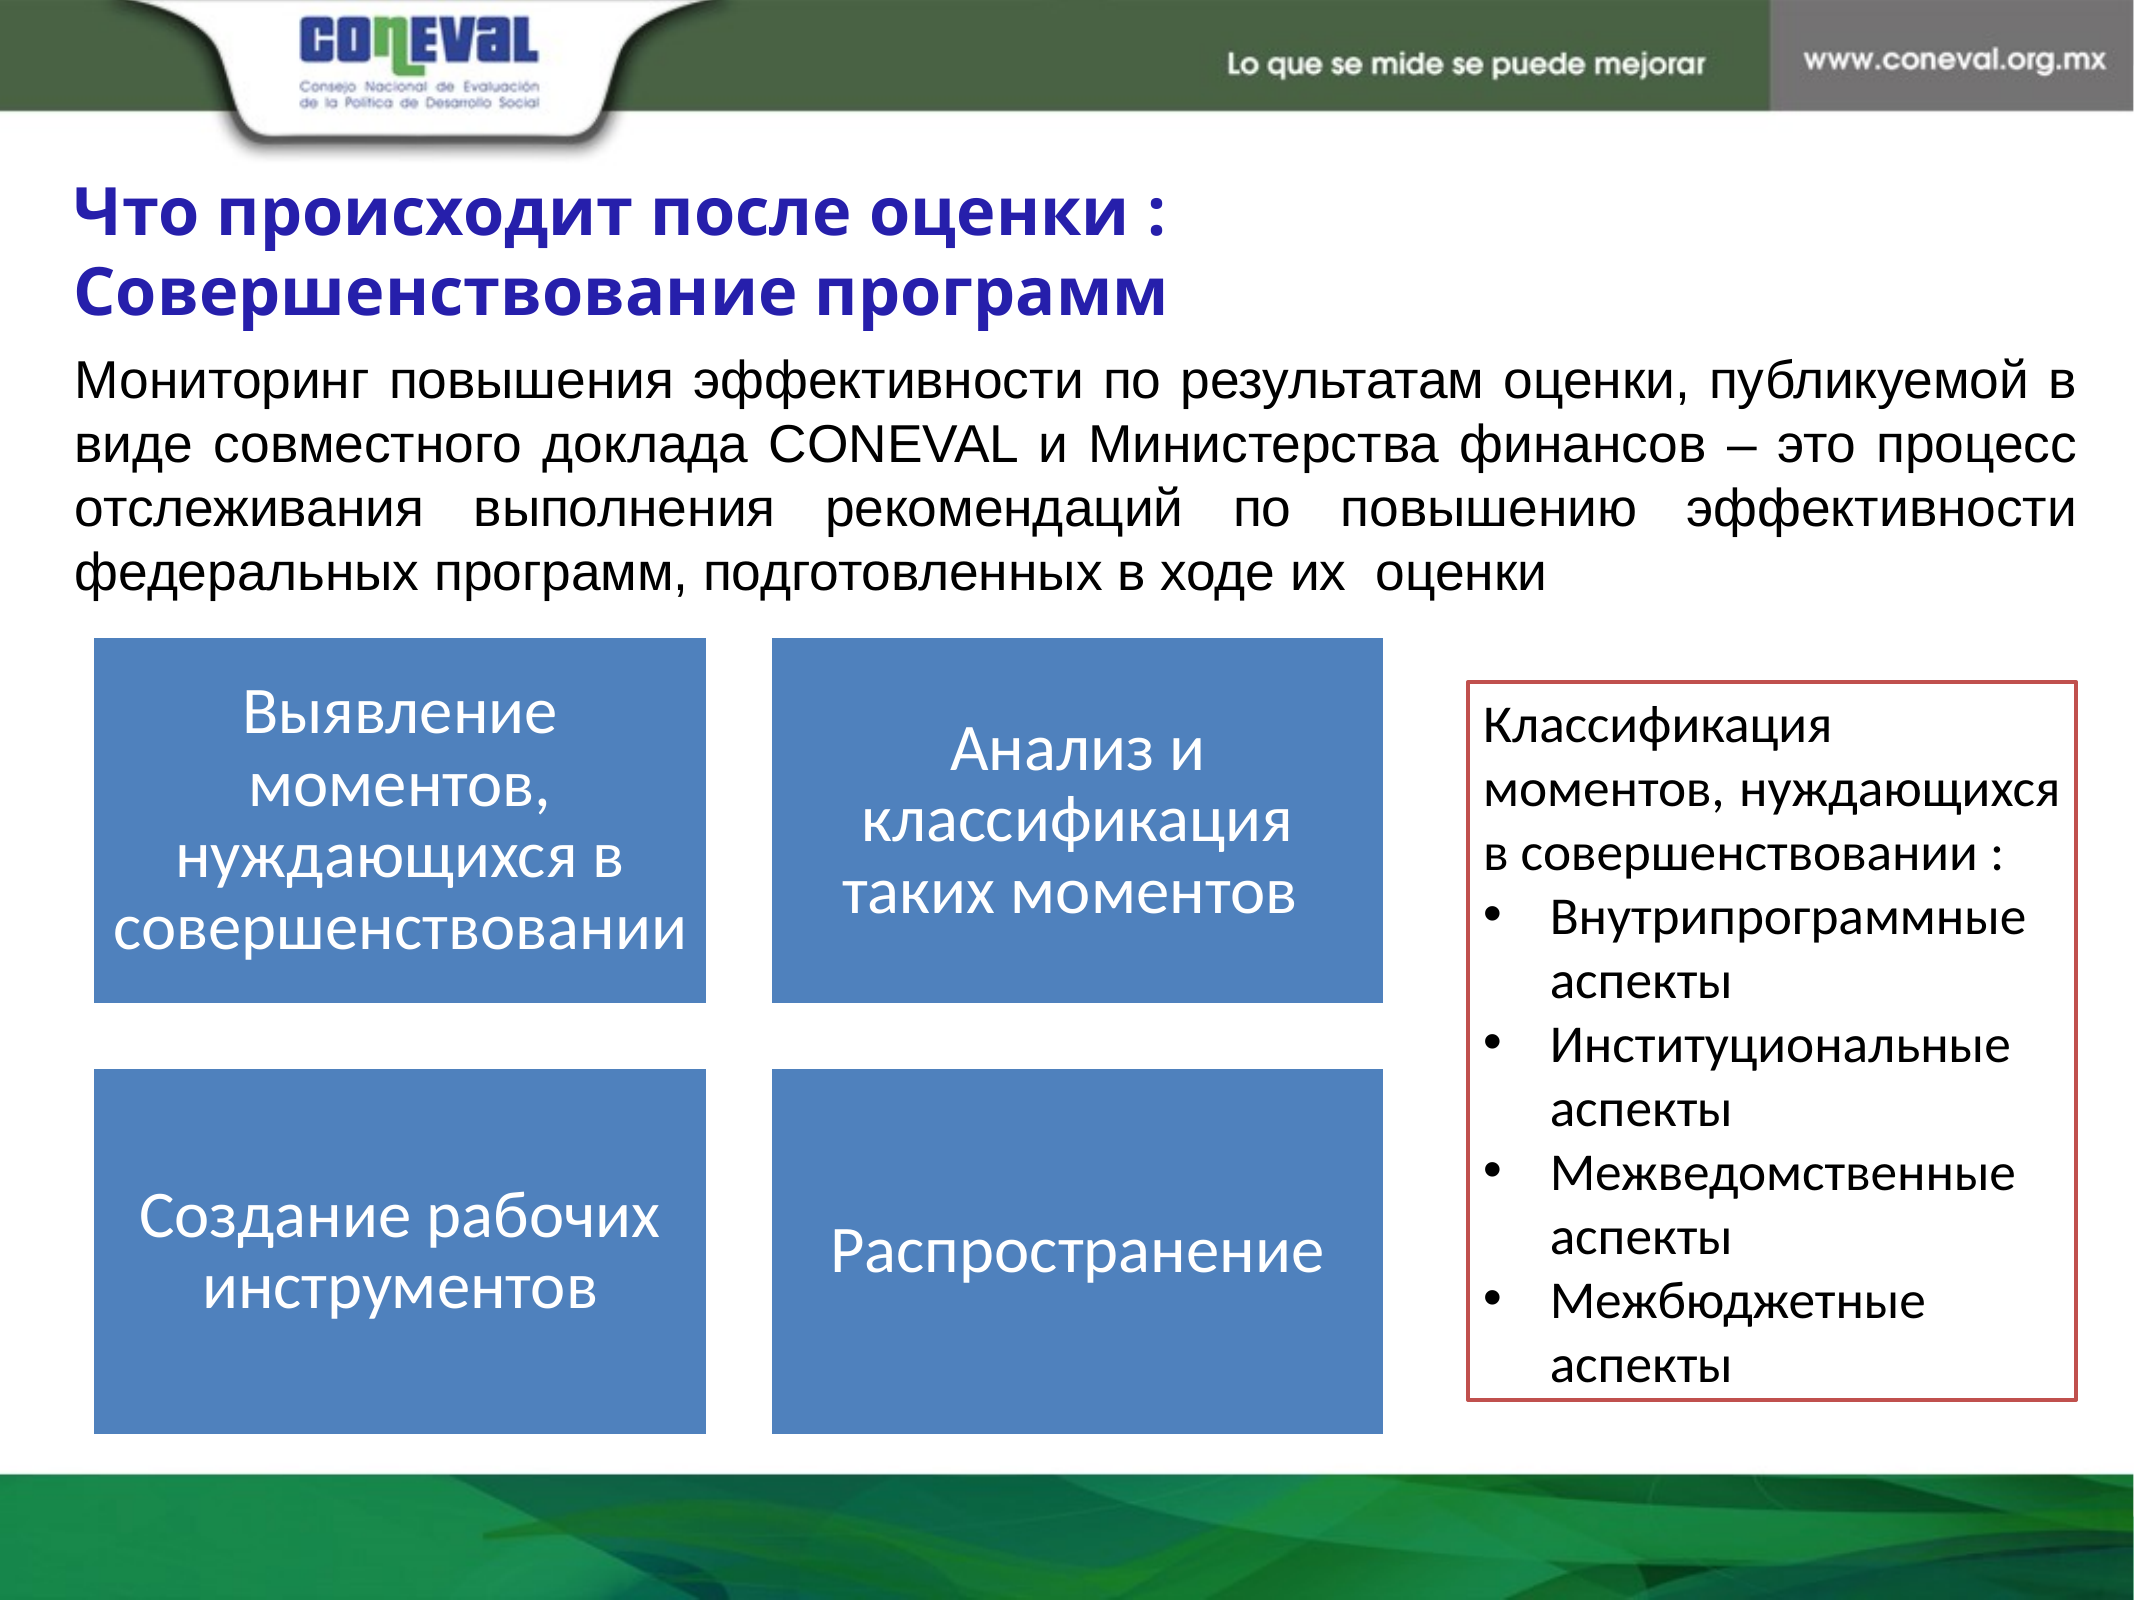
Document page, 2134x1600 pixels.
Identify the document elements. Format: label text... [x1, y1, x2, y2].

text_box Классификация моментов, нуждающихся в совершенствовании : Внутрипрограммные аспекты Институциональные аспекты Межведомственные аспекты Межбюджетные аспекты [1508, 680, 2078, 1402]
picture [0, 0, 2134, 1600]
text_box Мониторинг повышения эффективности по результатам оценки, публикуемой в виде совместного доклада CONEVAL и Министерства финансов – это процесс отслеживания выполнения рекомендаций по повышению эффективности федеральных программ, подготовленных в ходе их оценки [59, 338, 2093, 609]
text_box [0, 635, 1504, 1437]
text_box Что происходит после оценки : Совершенствование программ [58, 161, 2008, 337]
